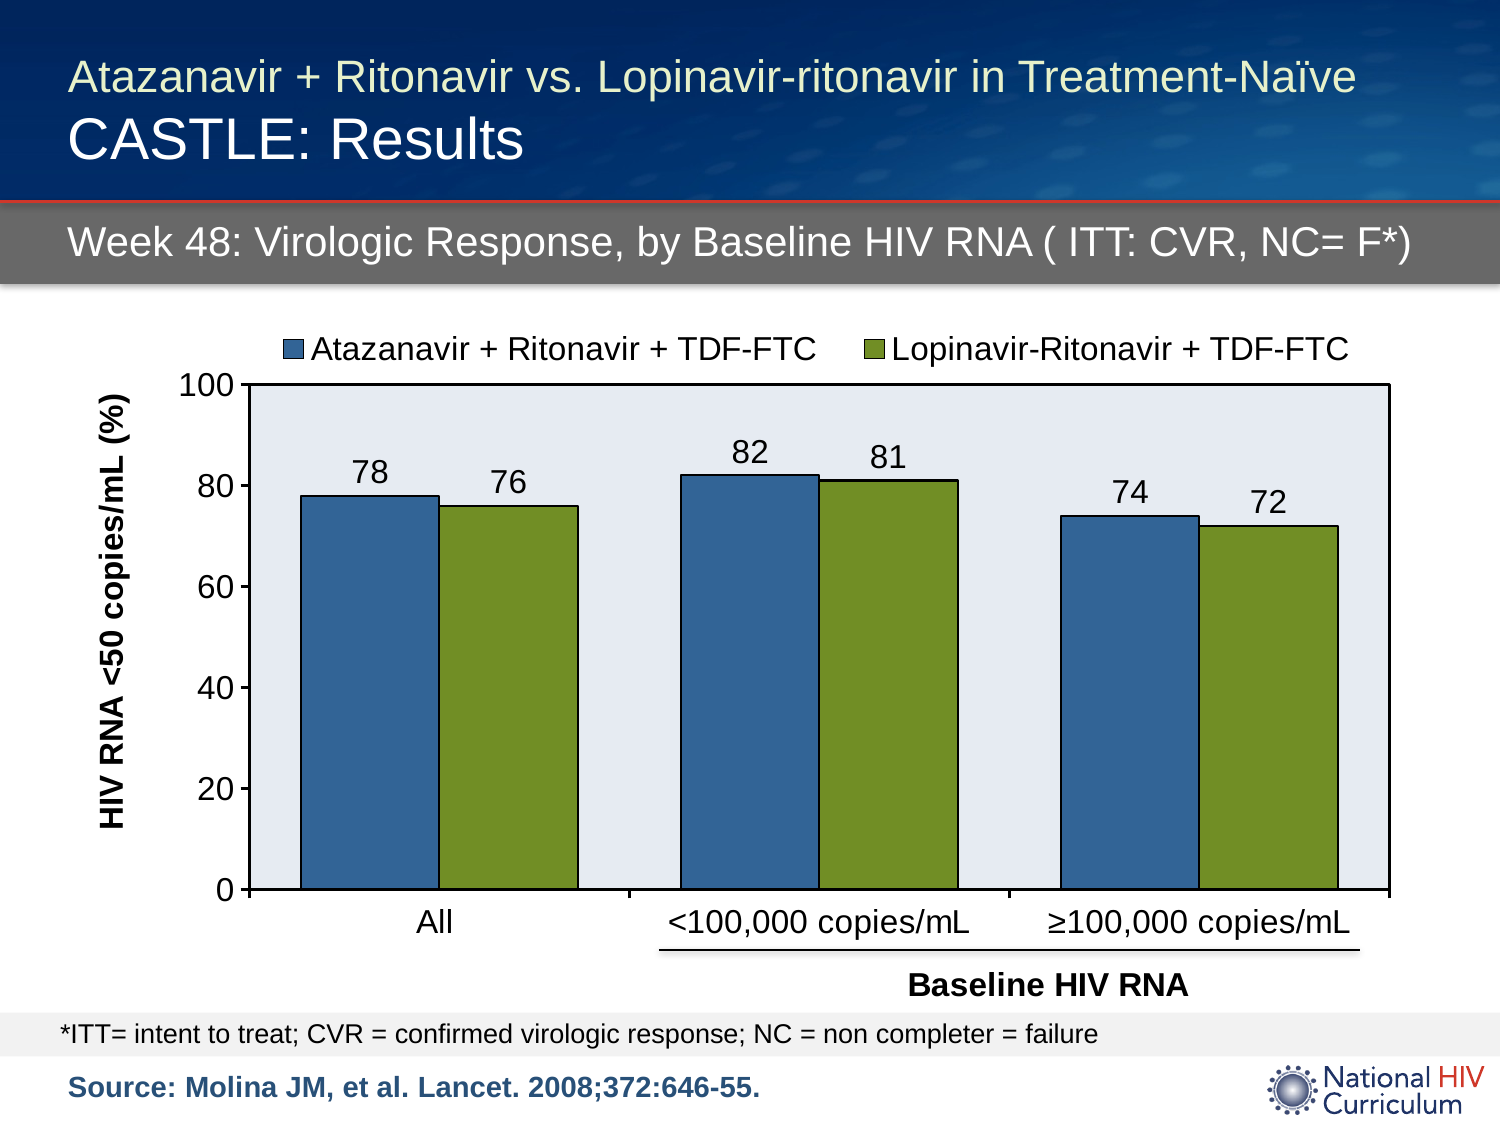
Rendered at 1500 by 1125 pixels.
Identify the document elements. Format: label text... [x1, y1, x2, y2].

picture [1267, 1065, 1318, 1115]
text_box *ITT= intent to treat; CVR = confirmed virologic response; NC = non completer = failure [0, 1012, 1500, 1057]
list Week 48: Virologic Response, by Baseline HIV RNA ( ITT: CVR, NC= F*) [52, 205, 1448, 281]
list Source: Molina JM, et al. Lancet. 2008;372:646-55. [53, 1059, 1261, 1113]
chart [74, 299, 1426, 1013]
picture [0, 0, 1500, 200]
title Atazanavir + Ritonavir vs. Lopinavir-ritonavir in Treatment-Naïve CASTLE: Results [53, 19, 1447, 199]
